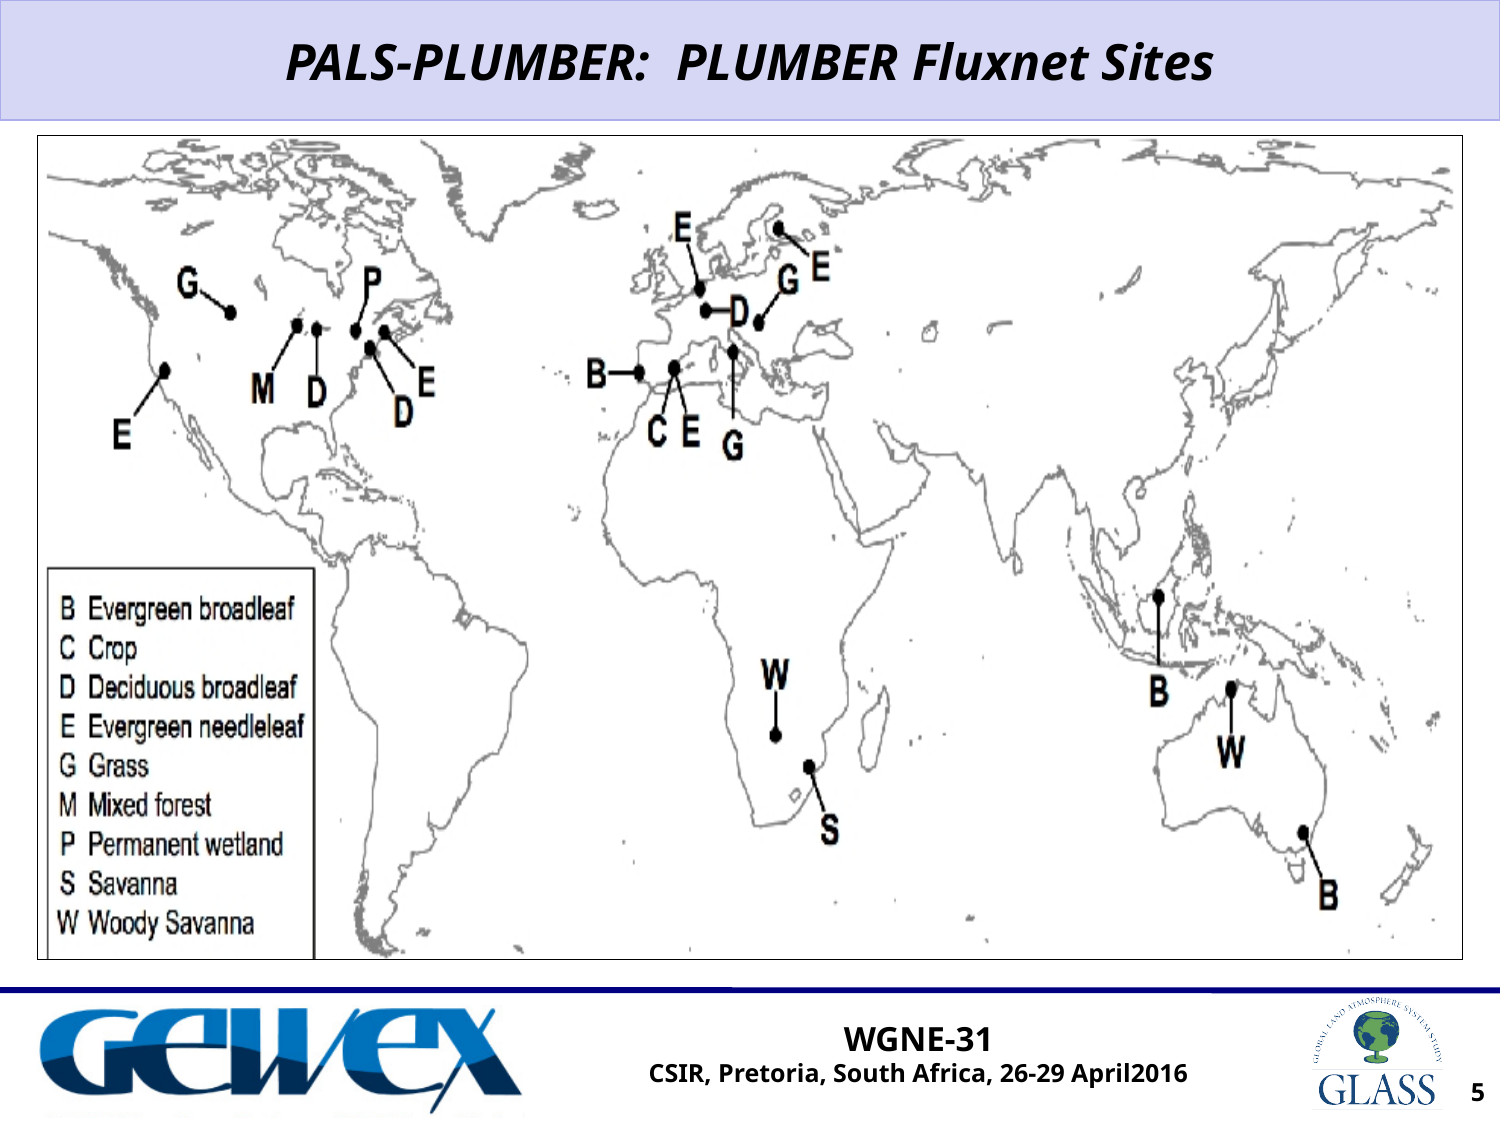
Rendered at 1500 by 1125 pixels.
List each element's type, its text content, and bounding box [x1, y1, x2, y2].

text_box PALS-PLUMBER: PLUMBER Fluxnet Sites [37, 22, 1463, 98]
picture [37, 1005, 525, 1118]
picture [37, 134, 1463, 961]
slide_number 5 [1400, 1062, 1500, 1125]
picture [1312, 997, 1443, 1110]
